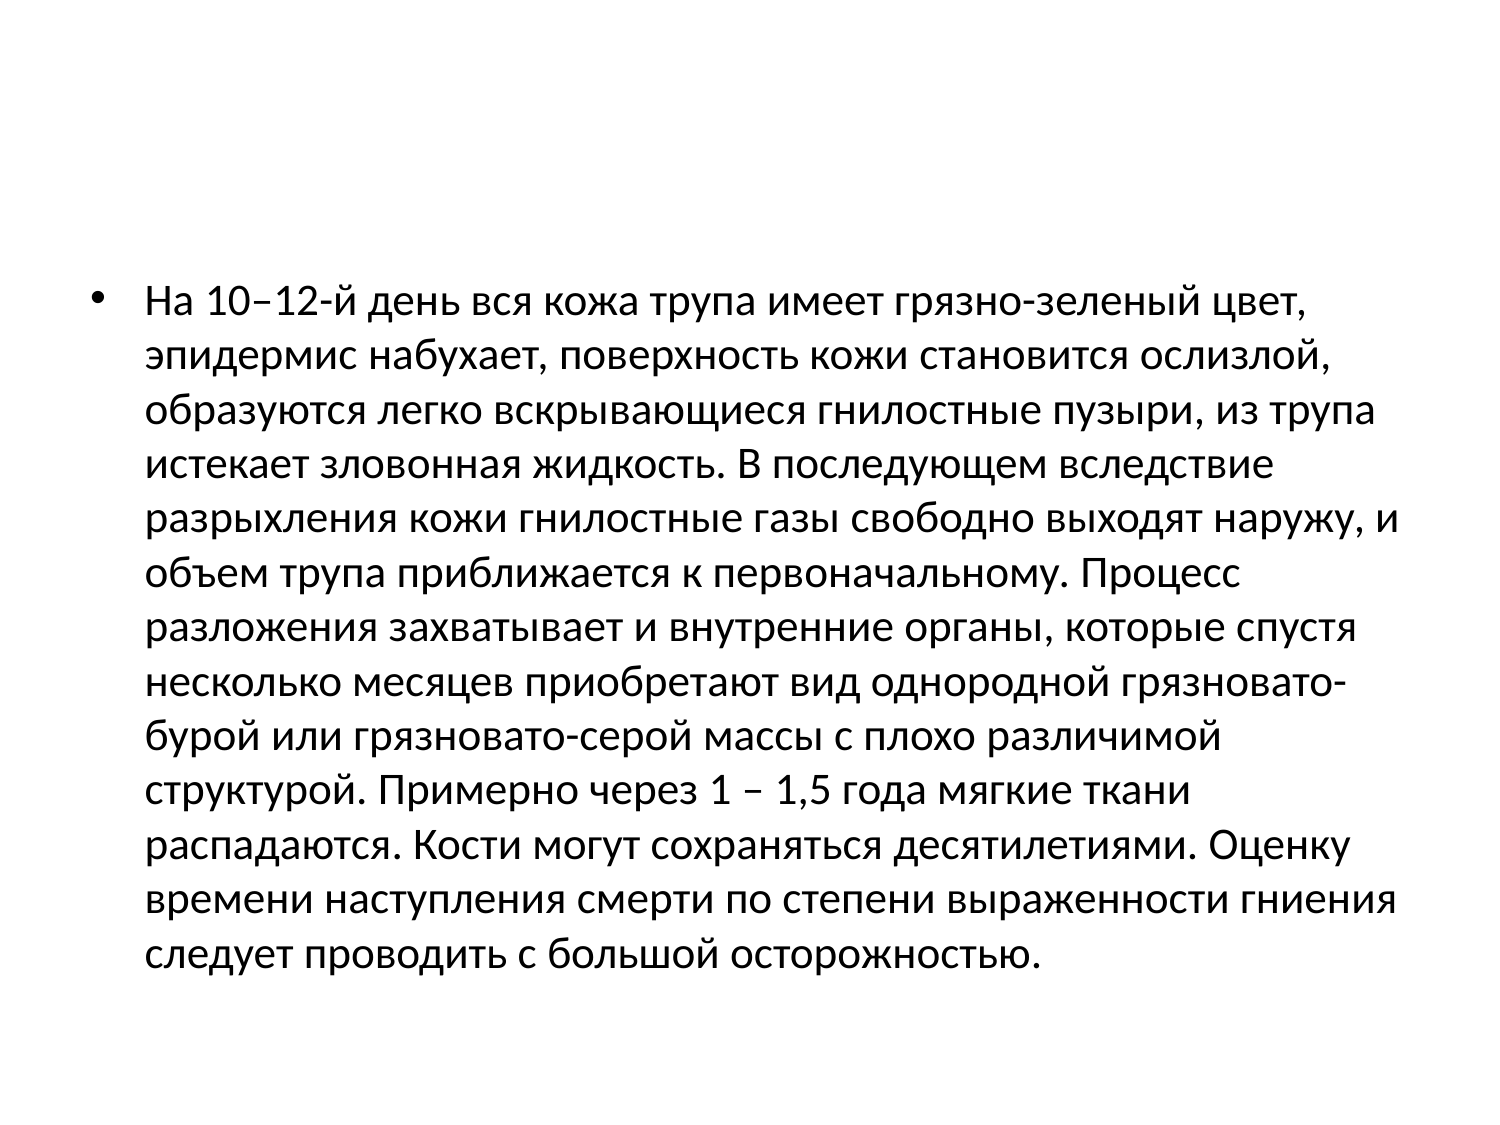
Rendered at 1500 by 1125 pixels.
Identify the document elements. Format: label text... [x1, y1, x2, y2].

list На 10–12-й день вся кожа трупа имеет грязно-зеленый цвет, эпидермис набухает, поверхность кожи становится ослизлой, образуются легко вскрывающиеся гнилостные пузыри, из трупа истекает зловонная жидкость. В последующем вследствие разрыхления кожи гнилостные газы свободно выходят наружу, и объем трупа приближается к первоначальному. Процесс разложения захватывает и внутренние органы, которые спустя несколько месяцев приобретают вид однородной грязновато-бурой или грязновато-серой массы с плохо различимой структурой. Примерно через 1 – 1,5 года мягкие ткани распадаются. Кости могут сохраняться десятилетиями. Оценку времени наступления смерти по степени выраженности гниения следует проводить с большой осторожностью. [75, 262, 1425, 1005]
